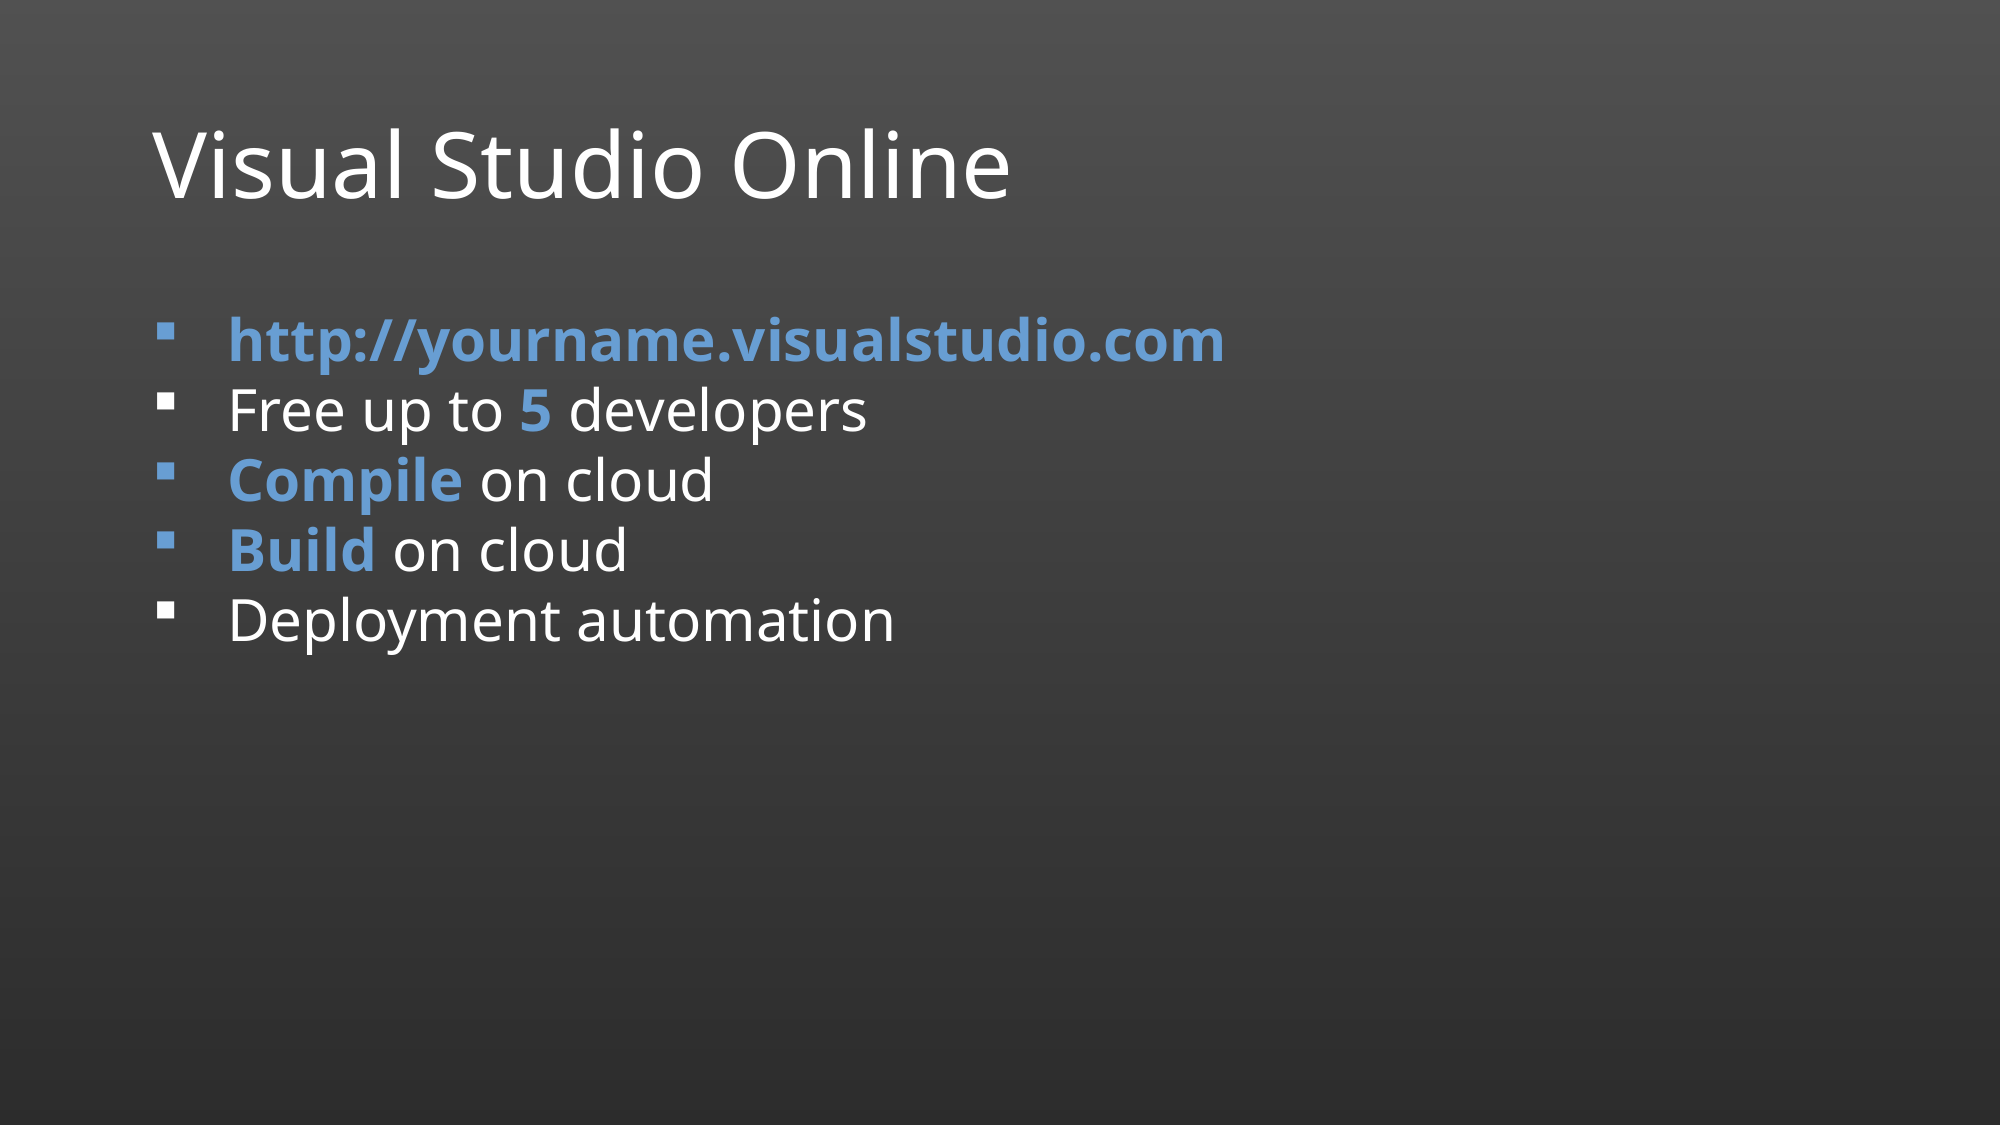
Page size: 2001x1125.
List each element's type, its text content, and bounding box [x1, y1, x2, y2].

text_box http://yourname.visualstudio.com Free up to 5 developers Compile on cloud Build on cloud Deployment automation [137, 295, 1422, 801]
title Visual Studio Online [137, 59, 1863, 278]
